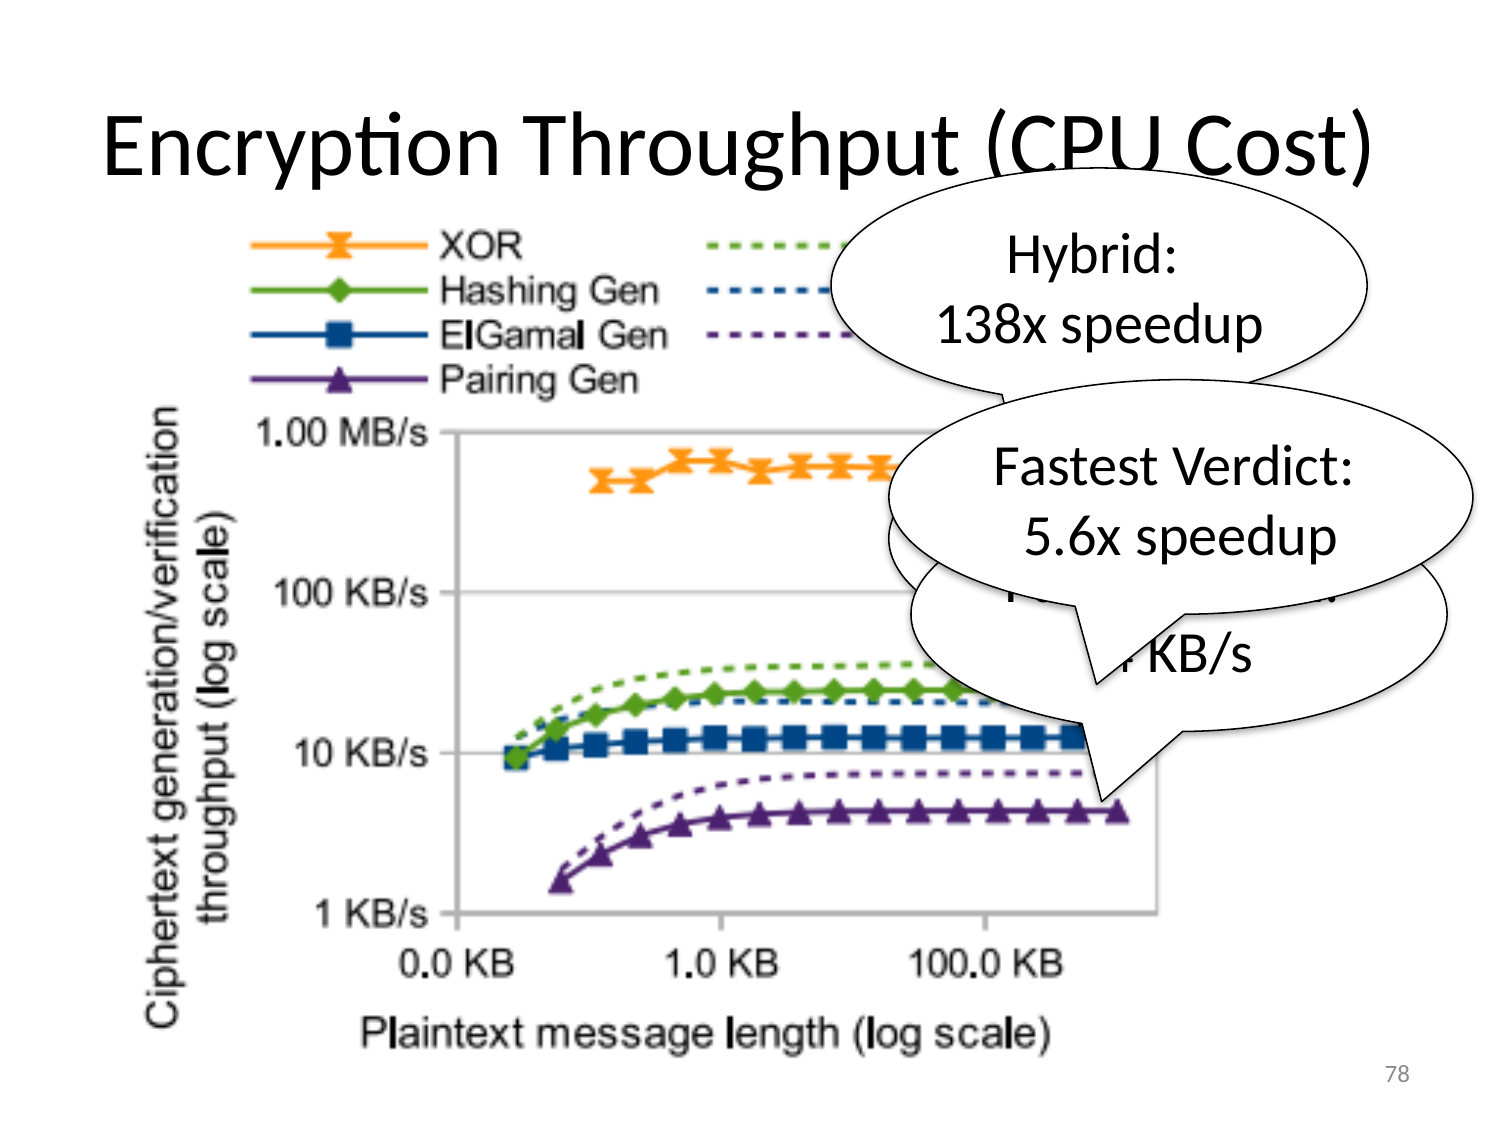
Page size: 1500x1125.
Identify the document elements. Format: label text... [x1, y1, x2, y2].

slide_number 78 [1074, 1071, 1425, 1103]
title Encryption Throughput (CPU Cost) [75, 45, 1425, 222]
text_box Fastest Verdict: 5.6x speedup [1452, 452, 1474, 542]
text_box Hybrid: 138x speedup [871, 167, 1327, 222]
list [0, 223, 1448, 1065]
